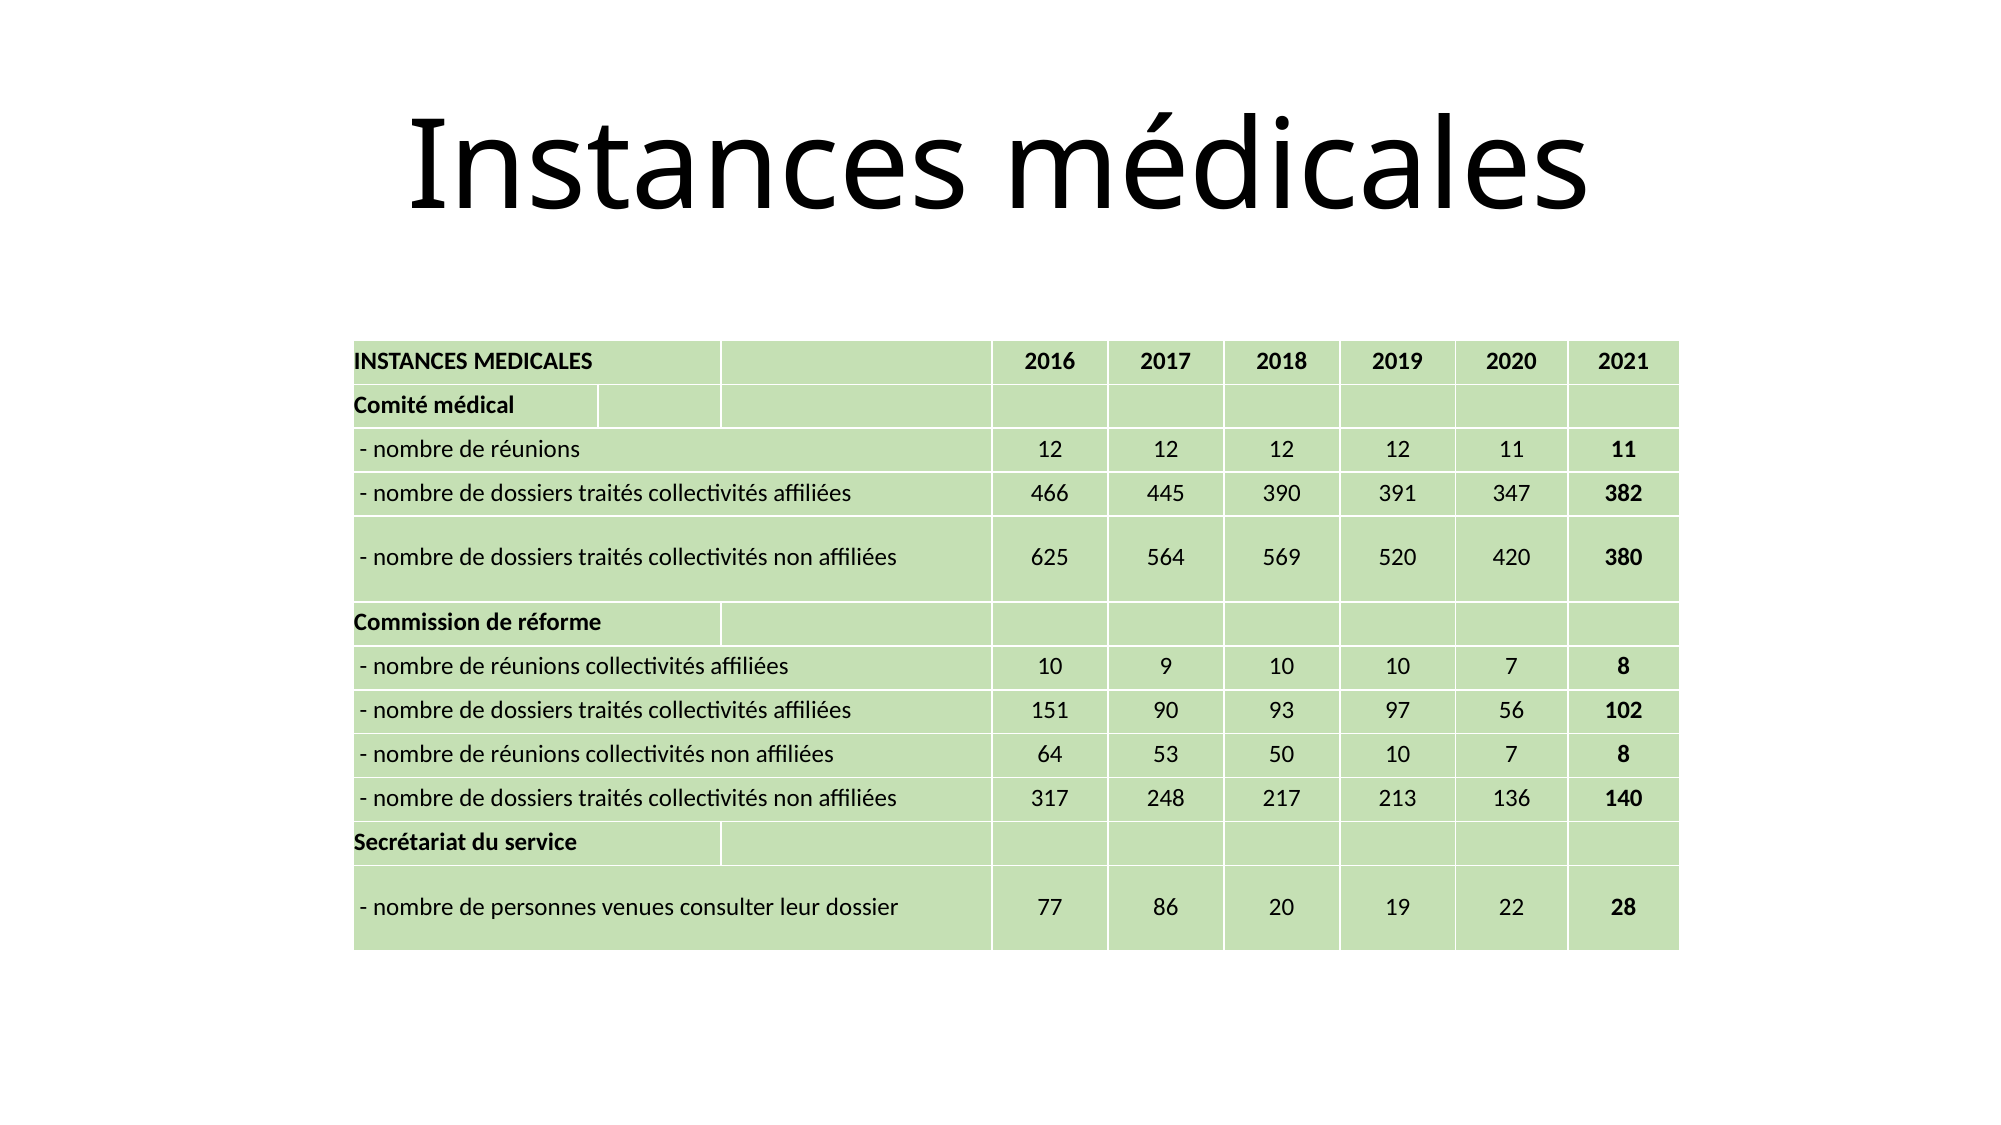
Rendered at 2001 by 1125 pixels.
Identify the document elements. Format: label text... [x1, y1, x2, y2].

table_cell 151 [993, 691, 1107, 733]
table_cell 12 [993, 429, 1107, 471]
table_cell [1456, 822, 1567, 865]
table_cell 625 [993, 517, 1107, 601]
table_cell Commission de réforme [354, 603, 720, 645]
table_cell 466 [993, 473, 1107, 515]
table_cell 53 [1109, 734, 1223, 777]
table_cell 102 [1569, 691, 1679, 733]
table_cell 520 [1341, 517, 1455, 601]
table_cell 90 [1109, 691, 1223, 733]
table_cell Comité médical [354, 385, 597, 427]
table_cell [1569, 385, 1679, 427]
table_cell 11 [1456, 429, 1567, 471]
table_cell 248 [1109, 778, 1223, 821]
table_cell 20 [1225, 866, 1339, 950]
table_cell 12 [1225, 429, 1339, 471]
table_cell 19 [1341, 866, 1455, 950]
table_header [722, 341, 991, 384]
table_cell [993, 385, 1107, 427]
table_cell [722, 385, 991, 427]
table_cell 10 [1225, 647, 1339, 689]
table_cell 140 [1569, 778, 1679, 821]
table_cell [1225, 822, 1339, 865]
table_cell [1109, 385, 1223, 427]
table_cell [722, 822, 991, 865]
table_cell 12 [1341, 429, 1455, 471]
table_header INSTANCES MEDICALES [354, 341, 720, 384]
table_cell 564 [1109, 517, 1223, 601]
table_cell 7 [1456, 734, 1567, 777]
table_cell 347 [1456, 473, 1567, 515]
table_cell 56 [1456, 691, 1567, 733]
table_cell 8 [1569, 647, 1679, 689]
table_cell 569 [1225, 517, 1339, 601]
table_header 2016 [993, 341, 1107, 384]
table_cell [1569, 603, 1679, 645]
table_cell [1569, 822, 1679, 865]
table_cell 86 [1109, 866, 1223, 950]
table_cell 10 [1341, 647, 1455, 689]
table_cell 22 [1456, 866, 1567, 950]
table_cell 64 [993, 734, 1107, 777]
table_cell 12 [1109, 429, 1223, 471]
table_header 2017 [1109, 341, 1223, 384]
table_cell - nombre de réunions [354, 429, 991, 471]
table_cell 317 [993, 778, 1107, 821]
table_cell [1341, 603, 1455, 645]
table_cell 391 [1341, 473, 1455, 515]
table_cell 97 [1341, 691, 1455, 733]
table_cell [1341, 385, 1455, 427]
table_cell [1225, 603, 1339, 645]
table_cell 382 [1569, 473, 1679, 515]
table_cell [1341, 822, 1455, 865]
table_cell [722, 603, 991, 645]
title Instances médicales [137, 59, 1863, 278]
table_cell [1109, 603, 1223, 645]
table_cell Secrétariat du service [354, 822, 720, 865]
table_cell - nombre de réunions collectivités non affiliées [354, 734, 991, 777]
table_cell 213 [1341, 778, 1455, 821]
table_cell 10 [1341, 734, 1455, 777]
table_cell 445 [1109, 473, 1223, 515]
table_cell - nombre de dossiers traités collectivités non affiliées [354, 778, 991, 821]
table_header 2018 [1225, 341, 1339, 384]
table_cell 420 [1456, 517, 1567, 601]
table_header 2019 [1341, 341, 1455, 384]
table_cell 50 [1225, 734, 1339, 777]
table_cell 8 [1569, 734, 1679, 777]
table_cell [1109, 822, 1223, 865]
table_cell 10 [993, 647, 1107, 689]
table_header 2021 [1569, 341, 1679, 384]
table_cell 11 [1569, 429, 1679, 471]
table_cell - nombre de réunions collectivités affiliées [354, 647, 991, 689]
table_cell 93 [1225, 691, 1339, 733]
table_cell [599, 385, 720, 427]
table_cell 136 [1456, 778, 1567, 821]
table_header 2020 [1456, 341, 1567, 384]
table_cell 28 [1569, 866, 1679, 950]
table_cell 217 [1225, 778, 1339, 821]
table_cell 390 [1225, 473, 1339, 515]
table_cell - nombre de dossiers traités collectivités affiliées [354, 691, 991, 733]
table_cell - nombre de dossiers traités collectivités non affiliées [354, 517, 991, 601]
table_cell [993, 822, 1107, 865]
table_cell - nombre de personnes venues consulter leur dossier [354, 866, 991, 950]
table_cell [1456, 603, 1567, 645]
table_cell 380 [1569, 517, 1679, 601]
table_cell 9 [1109, 647, 1223, 689]
table_cell 7 [1456, 647, 1567, 689]
table_cell 77 [993, 866, 1107, 950]
table_cell [1225, 385, 1339, 427]
table_cell [1456, 385, 1567, 427]
table_cell [993, 603, 1107, 645]
table_cell - nombre de dossiers traités collectivités affiliées [354, 473, 991, 515]
